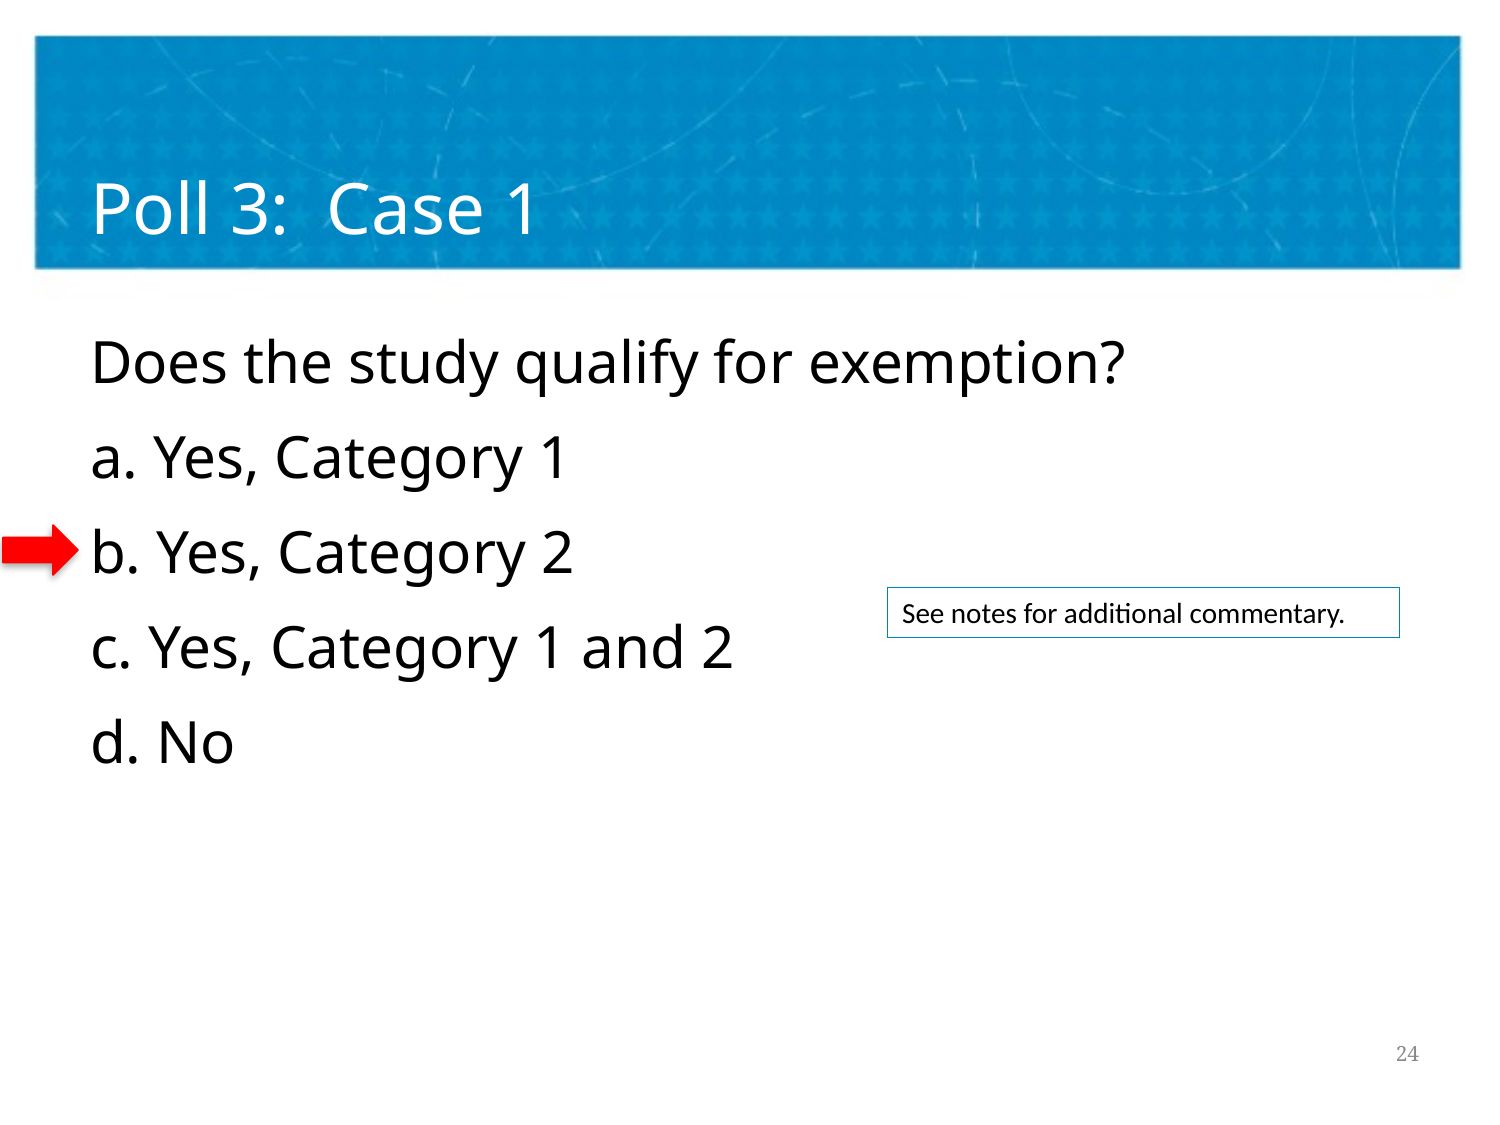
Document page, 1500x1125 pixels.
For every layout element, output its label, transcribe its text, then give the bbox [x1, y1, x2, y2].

list Does the study qualify for exemption? a. Yes, Category 1 b. Yes, Category 2 c. Yes, Category 1 and 2 d. No [74, 317, 1426, 1006]
title Poll 3: Case 1 [74, 44, 1426, 257]
picture [0, 0, 1500, 1125]
text_box [2, 524, 79, 576]
text_box See notes for additional commentary. [887, 587, 1400, 638]
